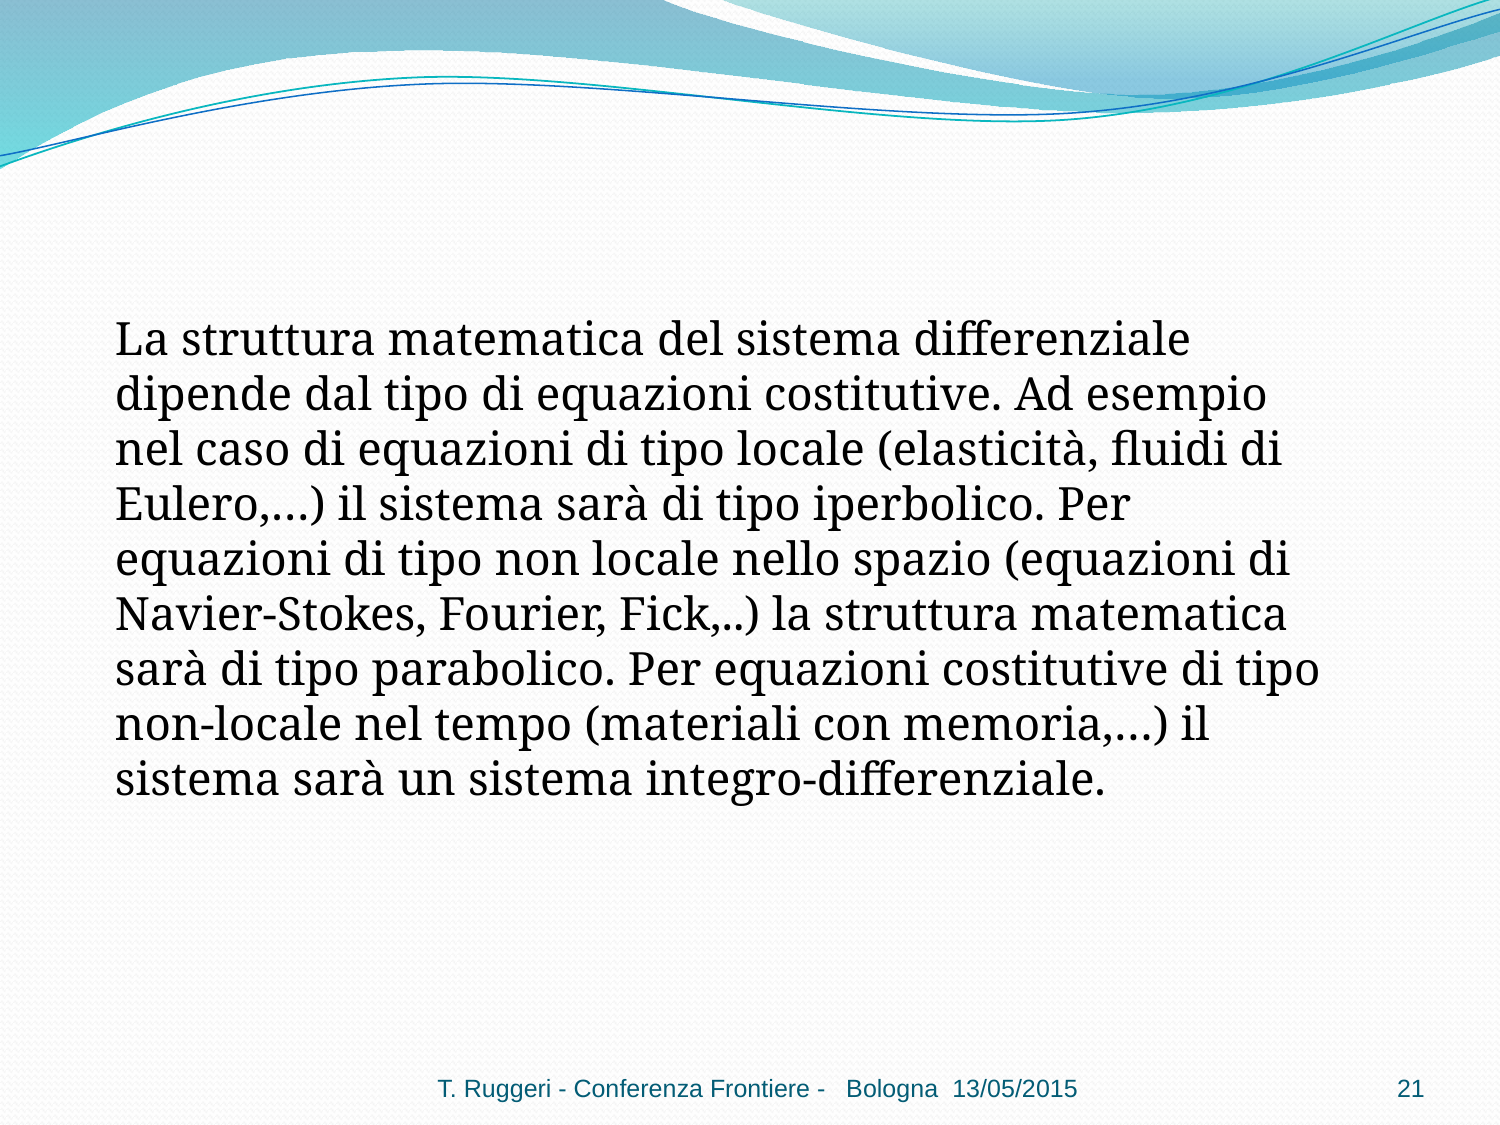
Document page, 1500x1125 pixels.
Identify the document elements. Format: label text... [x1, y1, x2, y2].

text_box La struttura matematica del sistema differenziale dipende dal tipo di equazioni costitutive. Ad esempio nel caso di equazioni di tipo locale (elasticità, fluidi di Eulero,…) il sistema sarà di tipo iperbolico. Per equazioni di tipo non locale nello spazio (equazioni di Navier-Stokes, Fourier, Fick,..) la struttura matematica sarà di tipo parabolico. Per equazioni costitutive di tipo non-locale nel tempo (materiali con memoria,…) il sistema sarà un sistema integro-differenziale. [100, 302, 1353, 868]
slide_number 21 [1299, 1042, 1425, 1103]
footer T. Ruggeri - Conferenza Frontiere - Bologna 13/05/2015 [437, 1042, 1219, 1103]
